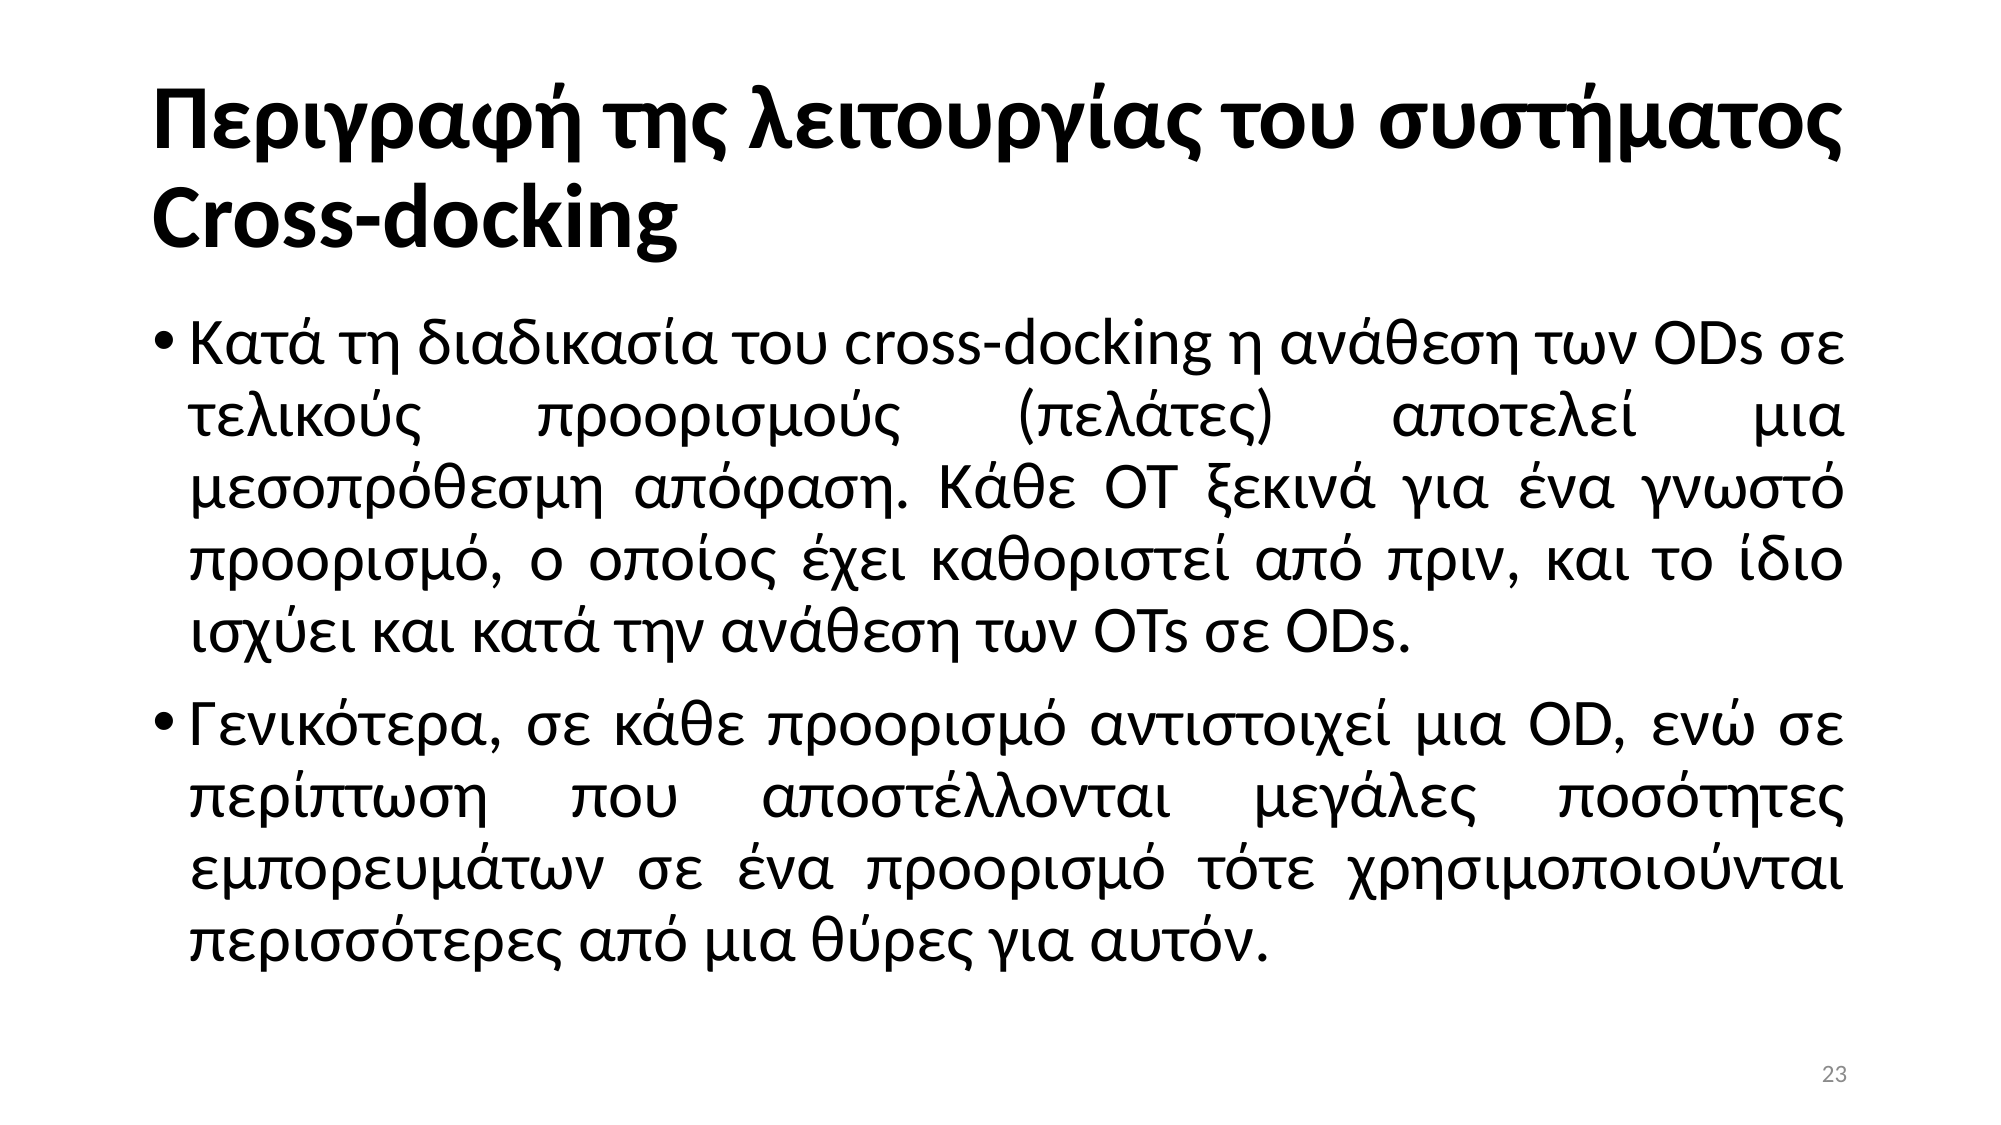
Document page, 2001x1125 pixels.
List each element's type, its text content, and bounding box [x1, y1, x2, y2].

title Περιγραφή της λειτουργίας του συστήματος Cross-docking [137, 59, 1863, 278]
slide_number 23 [1412, 1042, 1863, 1103]
list Κατά τη διαδικασία του cross-docking η ανάθεση των ODs σε τελικούς προορισμούς (πελάτες) αποτελεί μια μεσοπρόθεσμη απόφαση. Κάθε OT ξεκινά για ένα γνωστό προορισμό, ο οποίος έχει καθοριστεί από πριν, και το ίδιο ισχύει και κατά την ανάθεση των OTs σε ODs. Γενικότερα, σε κάθε προορισμό αντιστοιχεί μια OD, ενώ σε περίπτωση που αποστέλλονται μεγάλες ποσότητες εμπορευμάτων σε ένα προορισμό τότε χρησιμοποιούνται περισσότερες από μια θύρες για αυτόν. [137, 299, 1863, 1014]
